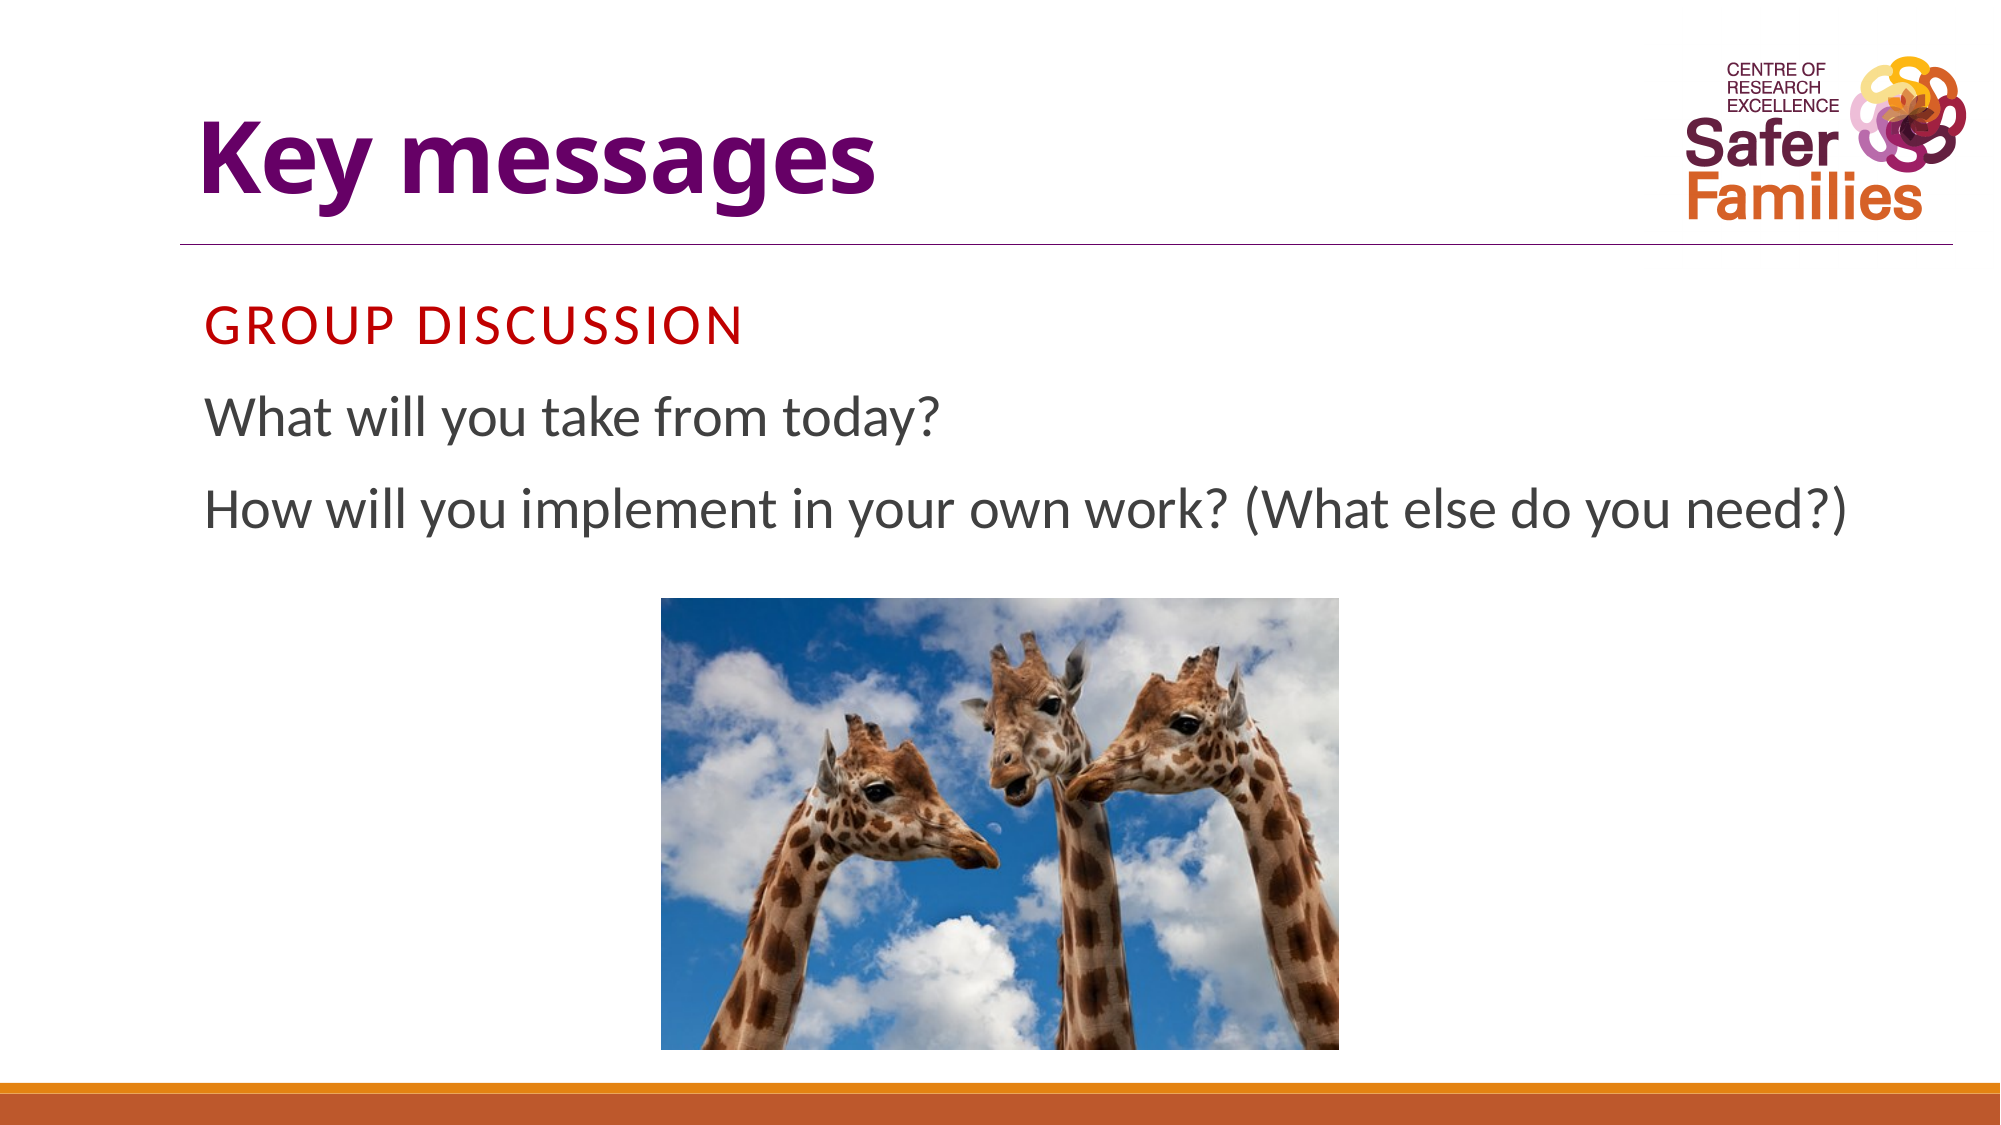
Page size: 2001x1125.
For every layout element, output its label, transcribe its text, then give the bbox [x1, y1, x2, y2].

picture [660, 597, 1339, 1051]
picture [1644, 7, 1994, 269]
title Key messages [180, 47, 1687, 222]
list Group discussion What will you take from today? How will you implement in your own work? (What else do you need?) [189, 286, 1875, 599]
